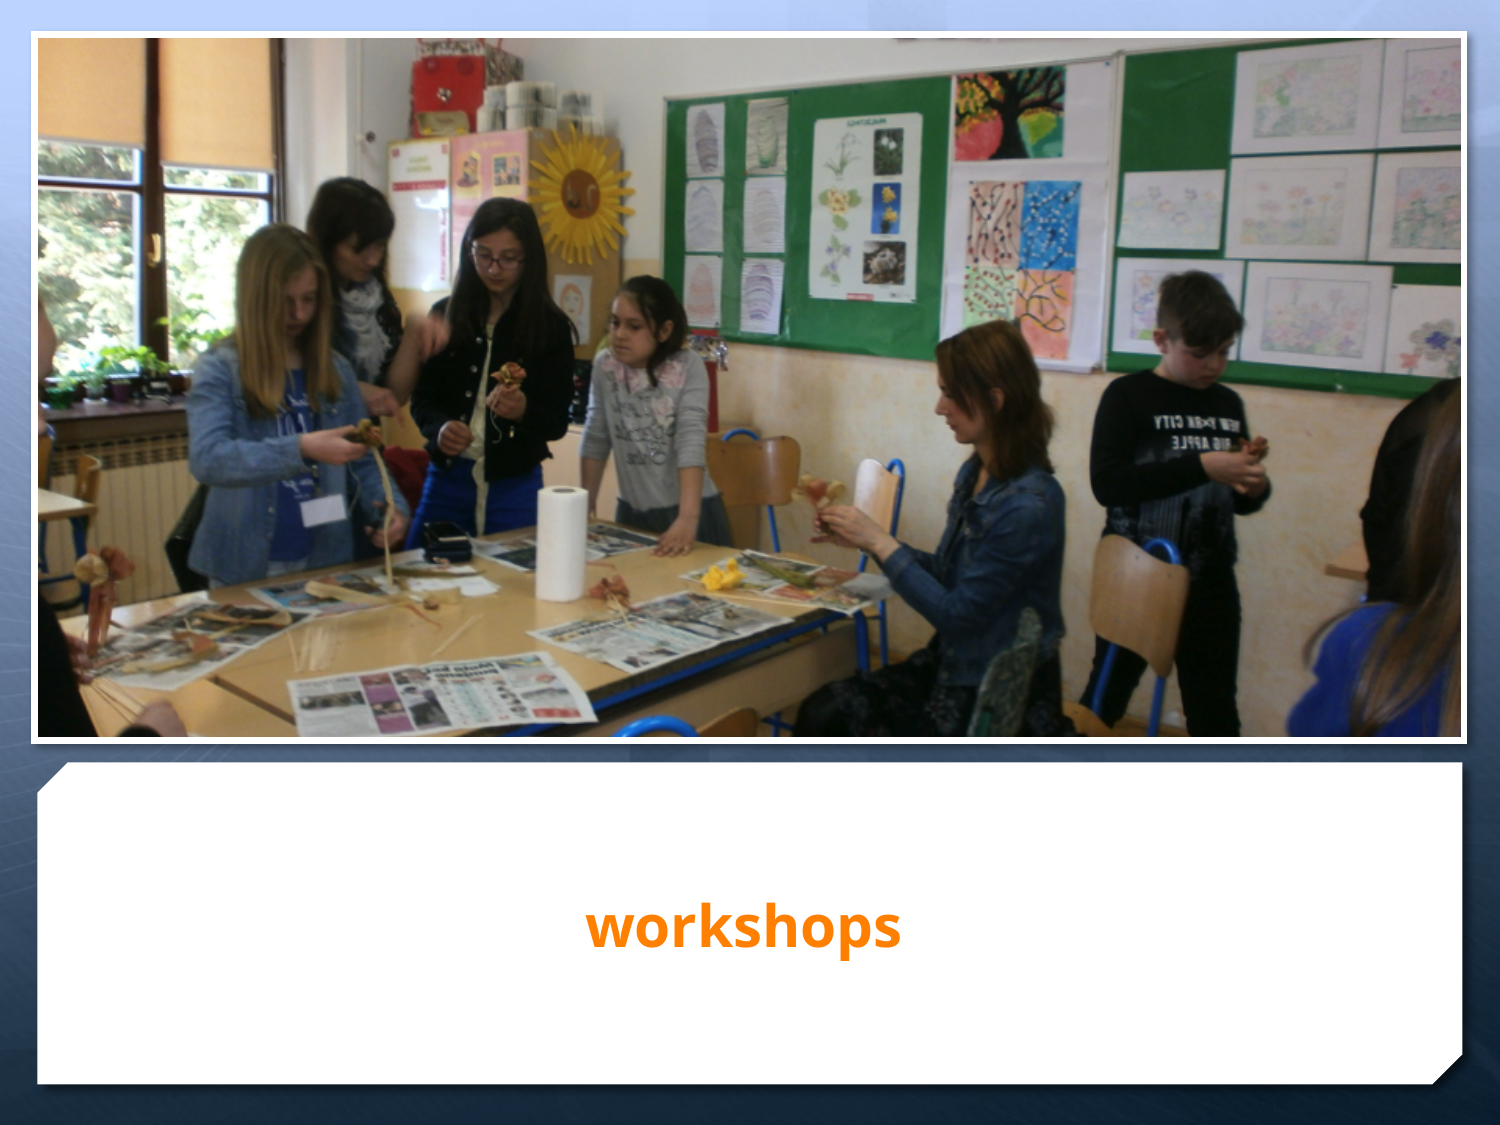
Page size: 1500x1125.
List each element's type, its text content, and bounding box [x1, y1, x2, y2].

title workshops [75, 866, 1413, 967]
picture [36, 36, 1462, 738]
